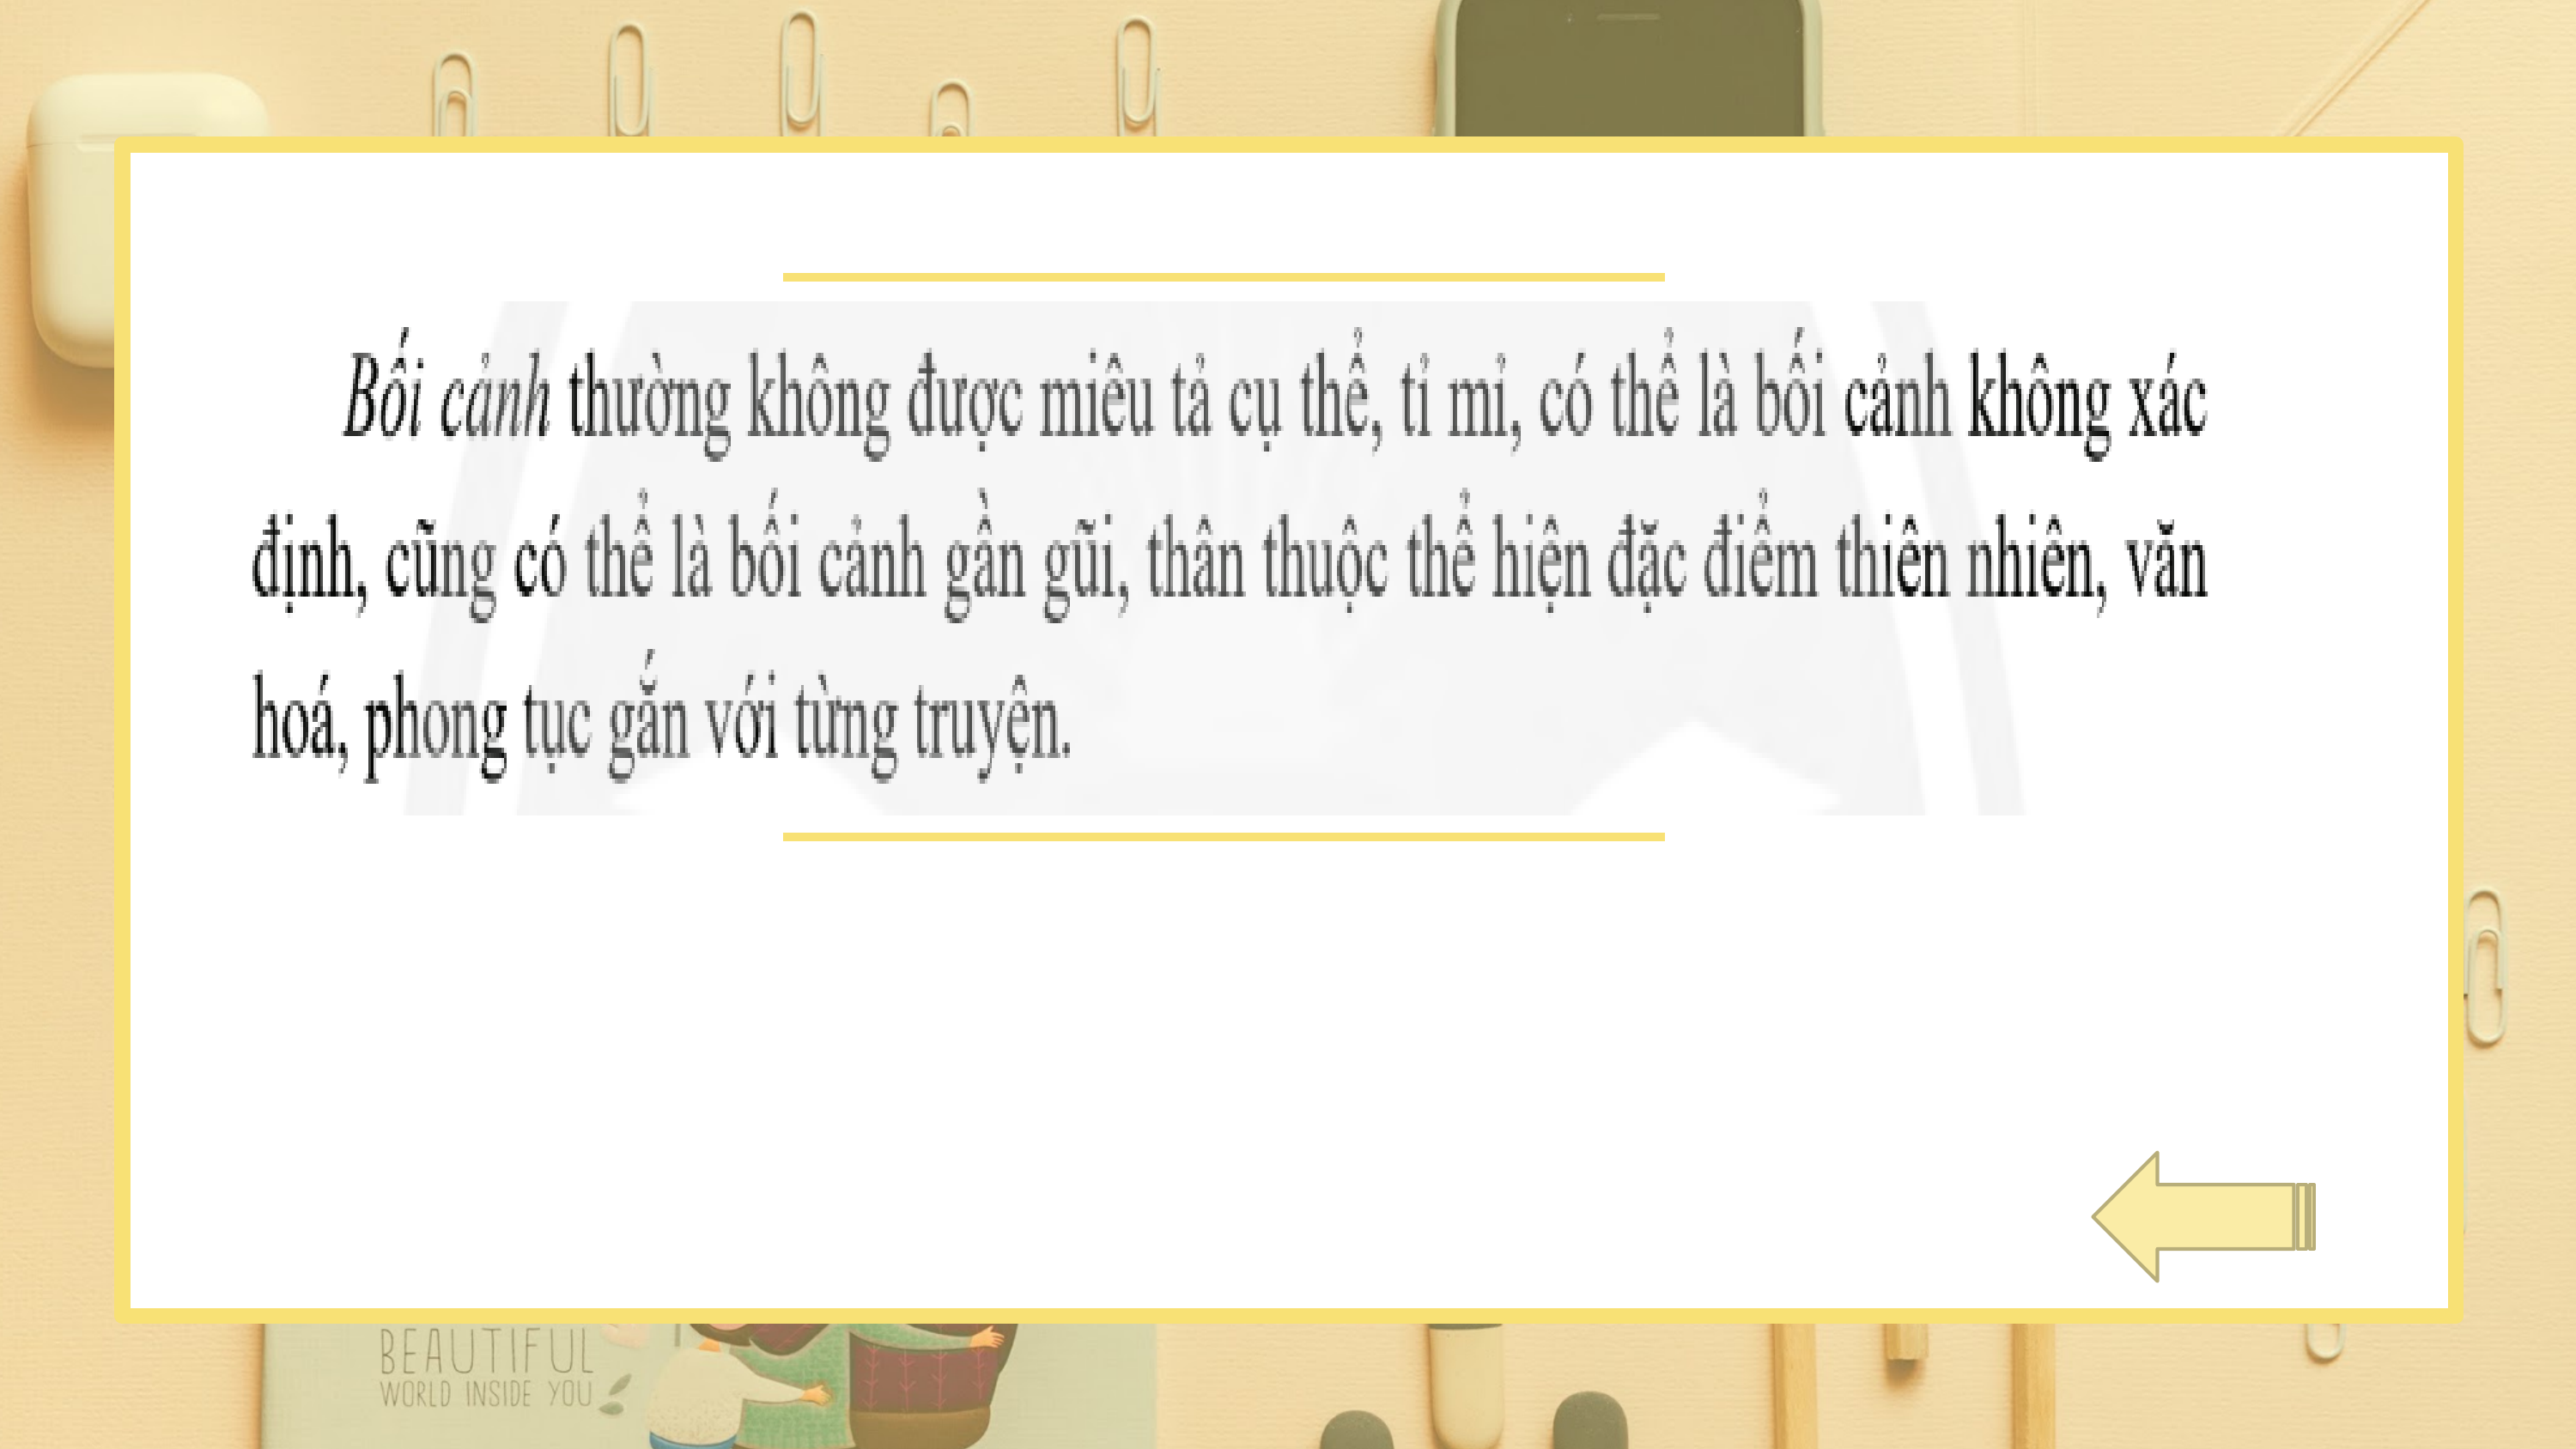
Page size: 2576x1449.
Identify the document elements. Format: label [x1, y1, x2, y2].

picture [0, 0, 2576, 1449]
text_box [122, 144, 2457, 1317]
